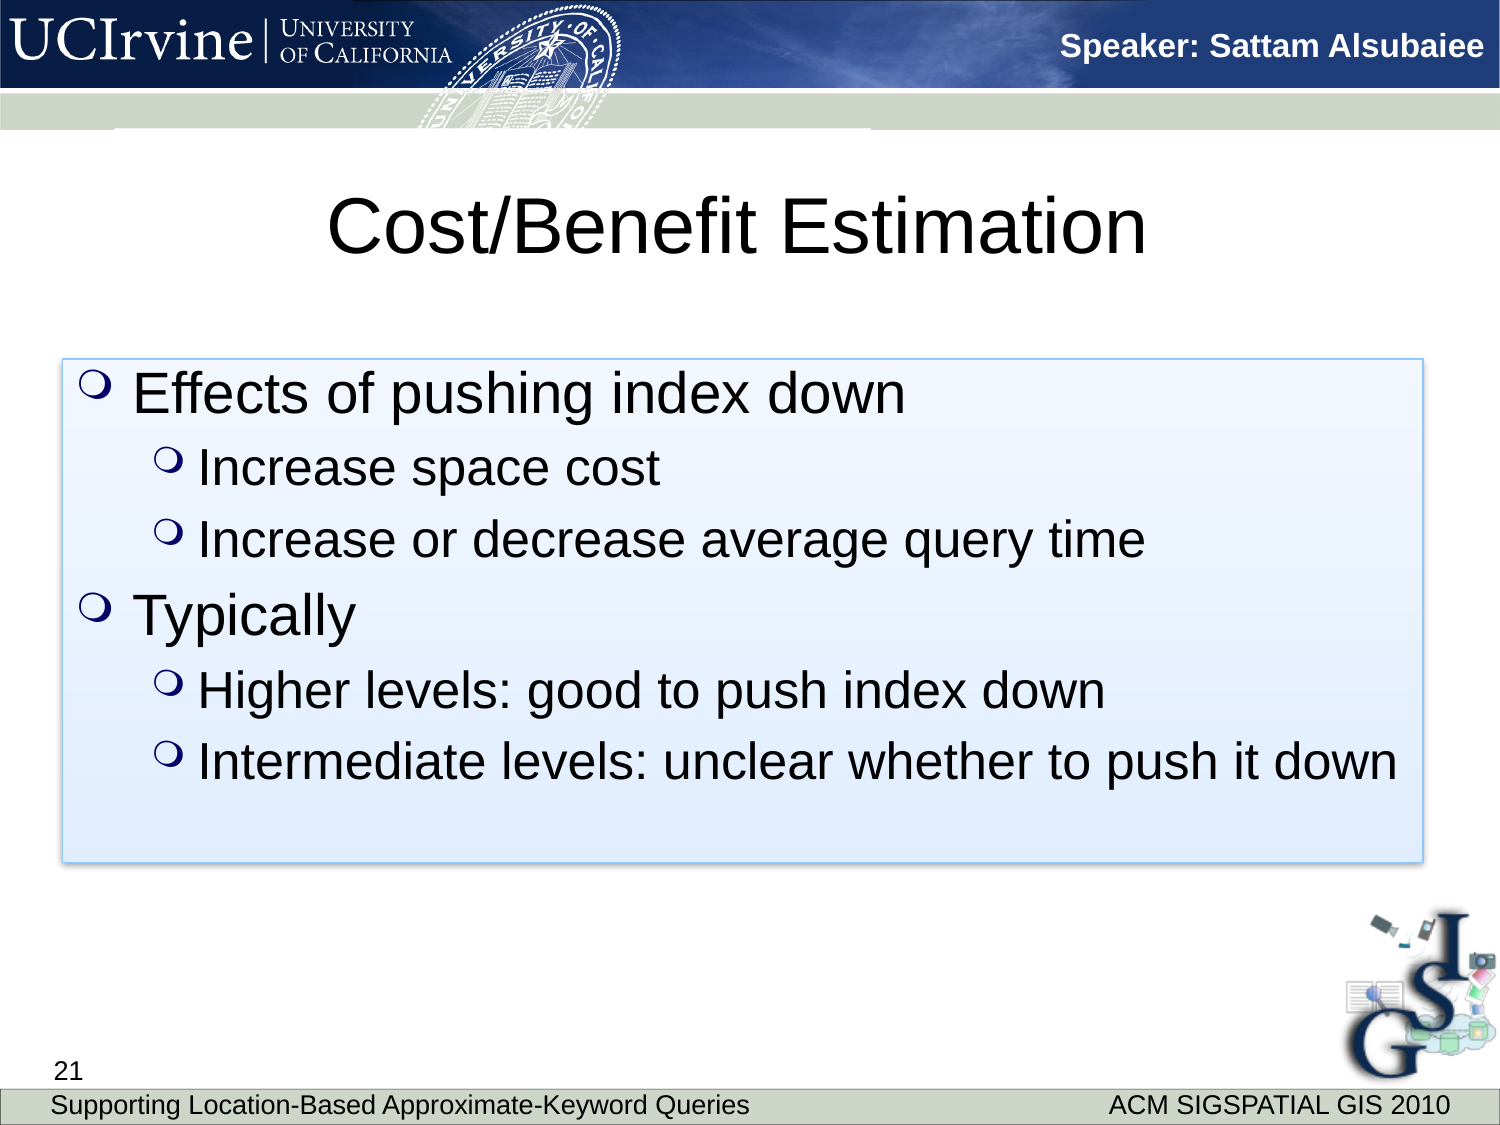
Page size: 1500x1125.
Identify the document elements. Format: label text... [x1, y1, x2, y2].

slide_number 21 [0, 1046, 97, 1125]
footer Supporting Location-Based Approximate-Keyword Queries ACM SIGSPATIAL GIS 2010 [97, 1080, 1500, 1125]
list Effects of pushing index down Increase space cost Increase or decrease average query time Typically Higher levels: good to push index down Intermediate levels: unclear whether to push it down [62, 358, 1424, 863]
picture [0, 0, 1500, 1080]
title Cost/Benefit Estimation [29, 135, 1446, 324]
